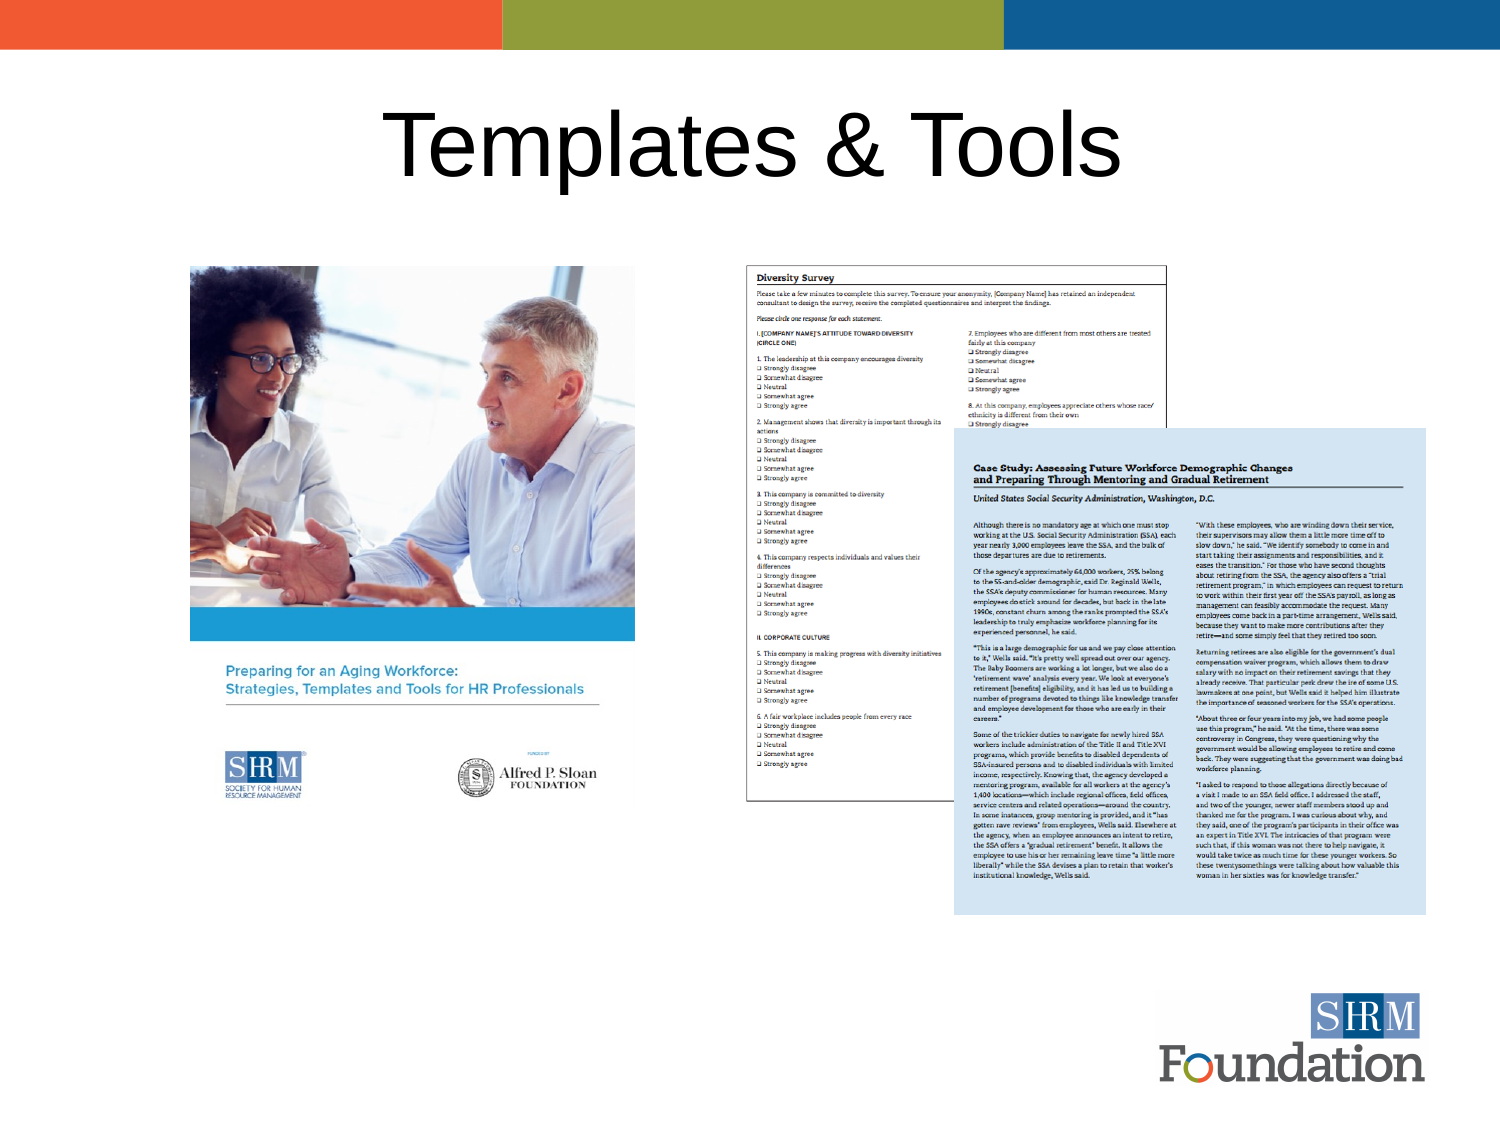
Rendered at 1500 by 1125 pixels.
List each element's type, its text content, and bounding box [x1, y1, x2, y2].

picture [190, 266, 635, 810]
text_box [0, 0, 502, 51]
picture [1155, 989, 1429, 1086]
text_box [502, 0, 1003, 51]
picture [733, 252, 1426, 915]
text_box [1003, 0, 1500, 51]
text_box Templates & Tools [3, 71, 1500, 204]
